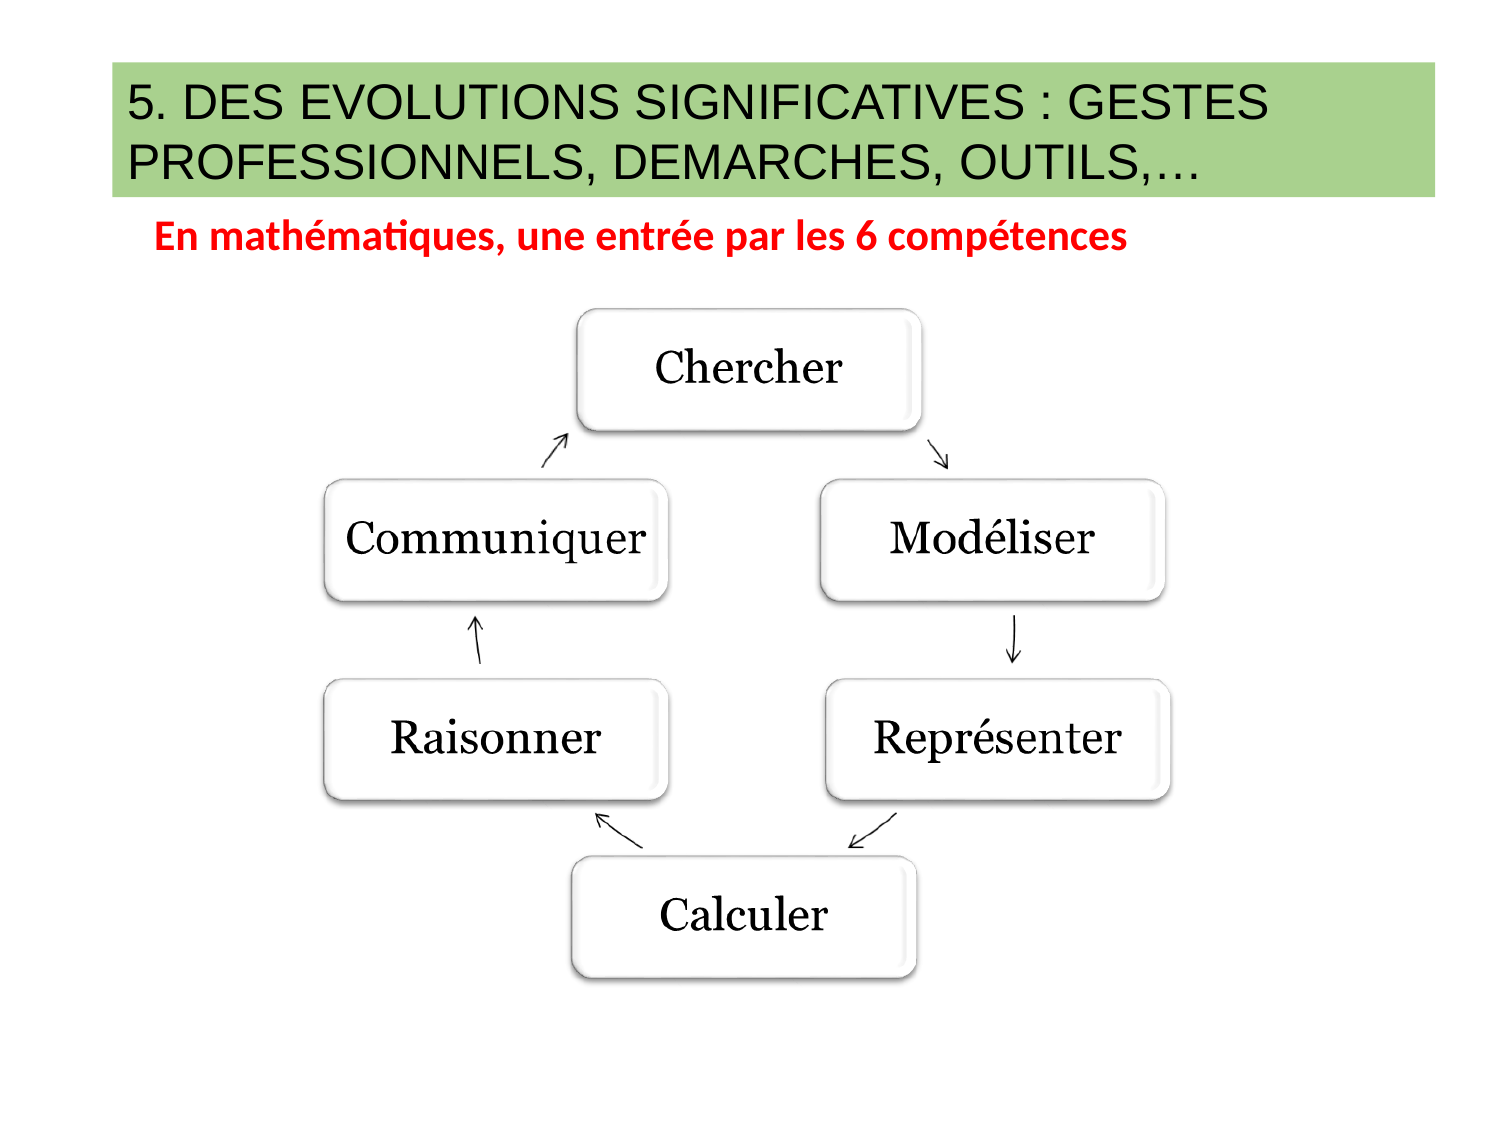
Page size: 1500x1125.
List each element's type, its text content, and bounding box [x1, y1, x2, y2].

text_box 5. DES EVOLUTIONS SIGNIFICATIVES : GESTES PROFESSIONNELS, DEMARCHES, OUTILS,… [112, 62, 1436, 198]
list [96, 302, 1391, 1005]
text_box En mathématiques, une entrée par les 6 compétences [139, 199, 1390, 267]
